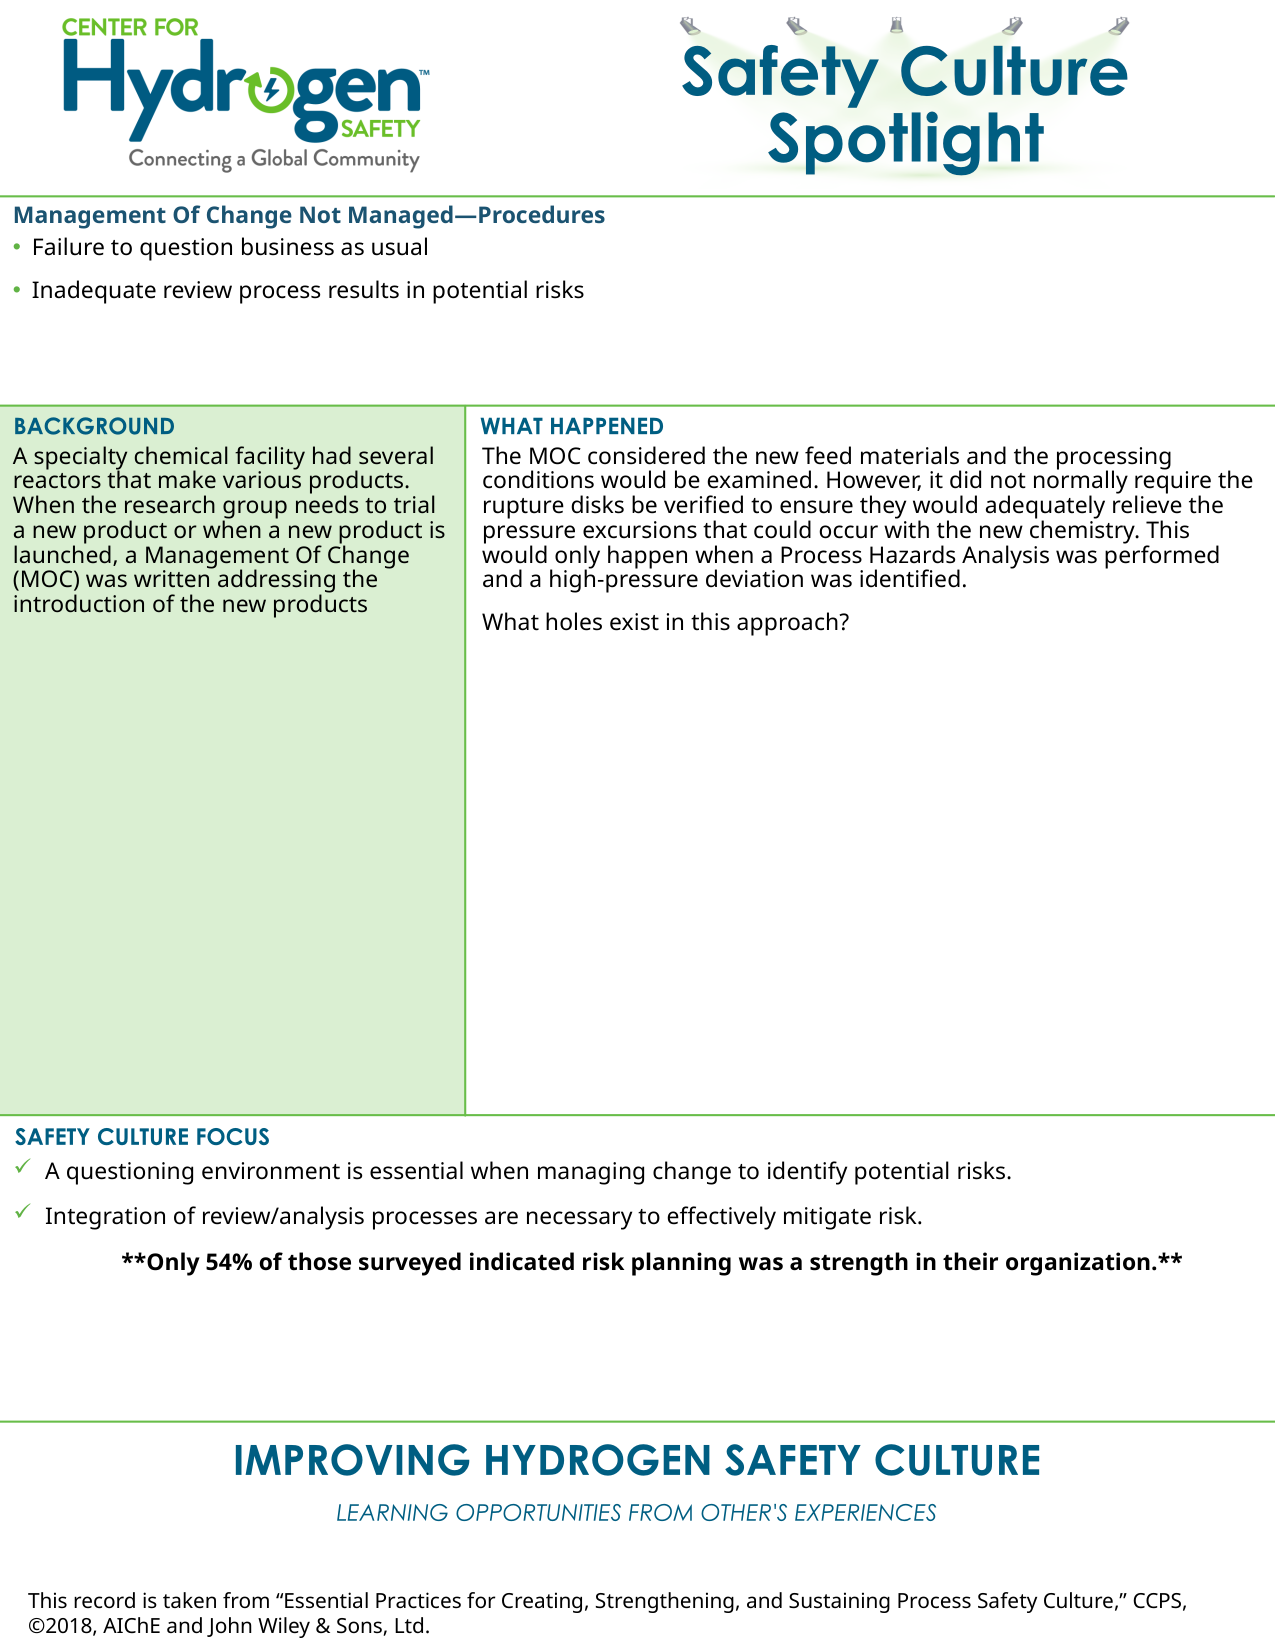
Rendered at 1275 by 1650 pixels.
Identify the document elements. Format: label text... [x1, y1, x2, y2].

list The MOC considered the new feed materials and the processing conditions would be examined. However, it did not normally require the rupture disks be verified to ensure they would adequately relieve the pressure excursions that could occur with the new chemistry. This would only happen when a Process Hazards Analysis was performed and a high-pressure deviation was identified. What holes exist in this approach? [482, 444, 1262, 1102]
list A questioning environment is essential when managing change to identify potential risks. Integration of review/analysis processes are necessary to effectively mitigate risk. **Only 54% of those surveyed indicated risk planning was a strength in their organization.** [13, 1157, 1262, 1445]
list Failure to question business as usual Inadequate review process results in potential risks [12, 236, 1262, 399]
list Management Of Change Not Managed—Procedures [12, 196, 1262, 236]
list A specialty chemical facility had several reactors that make various products. When the research group needs to trial a new product or when a new product is launched, a Management Of Change (MOC) was written addressing the introduction of the new products [12, 444, 450, 1102]
picture [0, 0, 1275, 1650]
